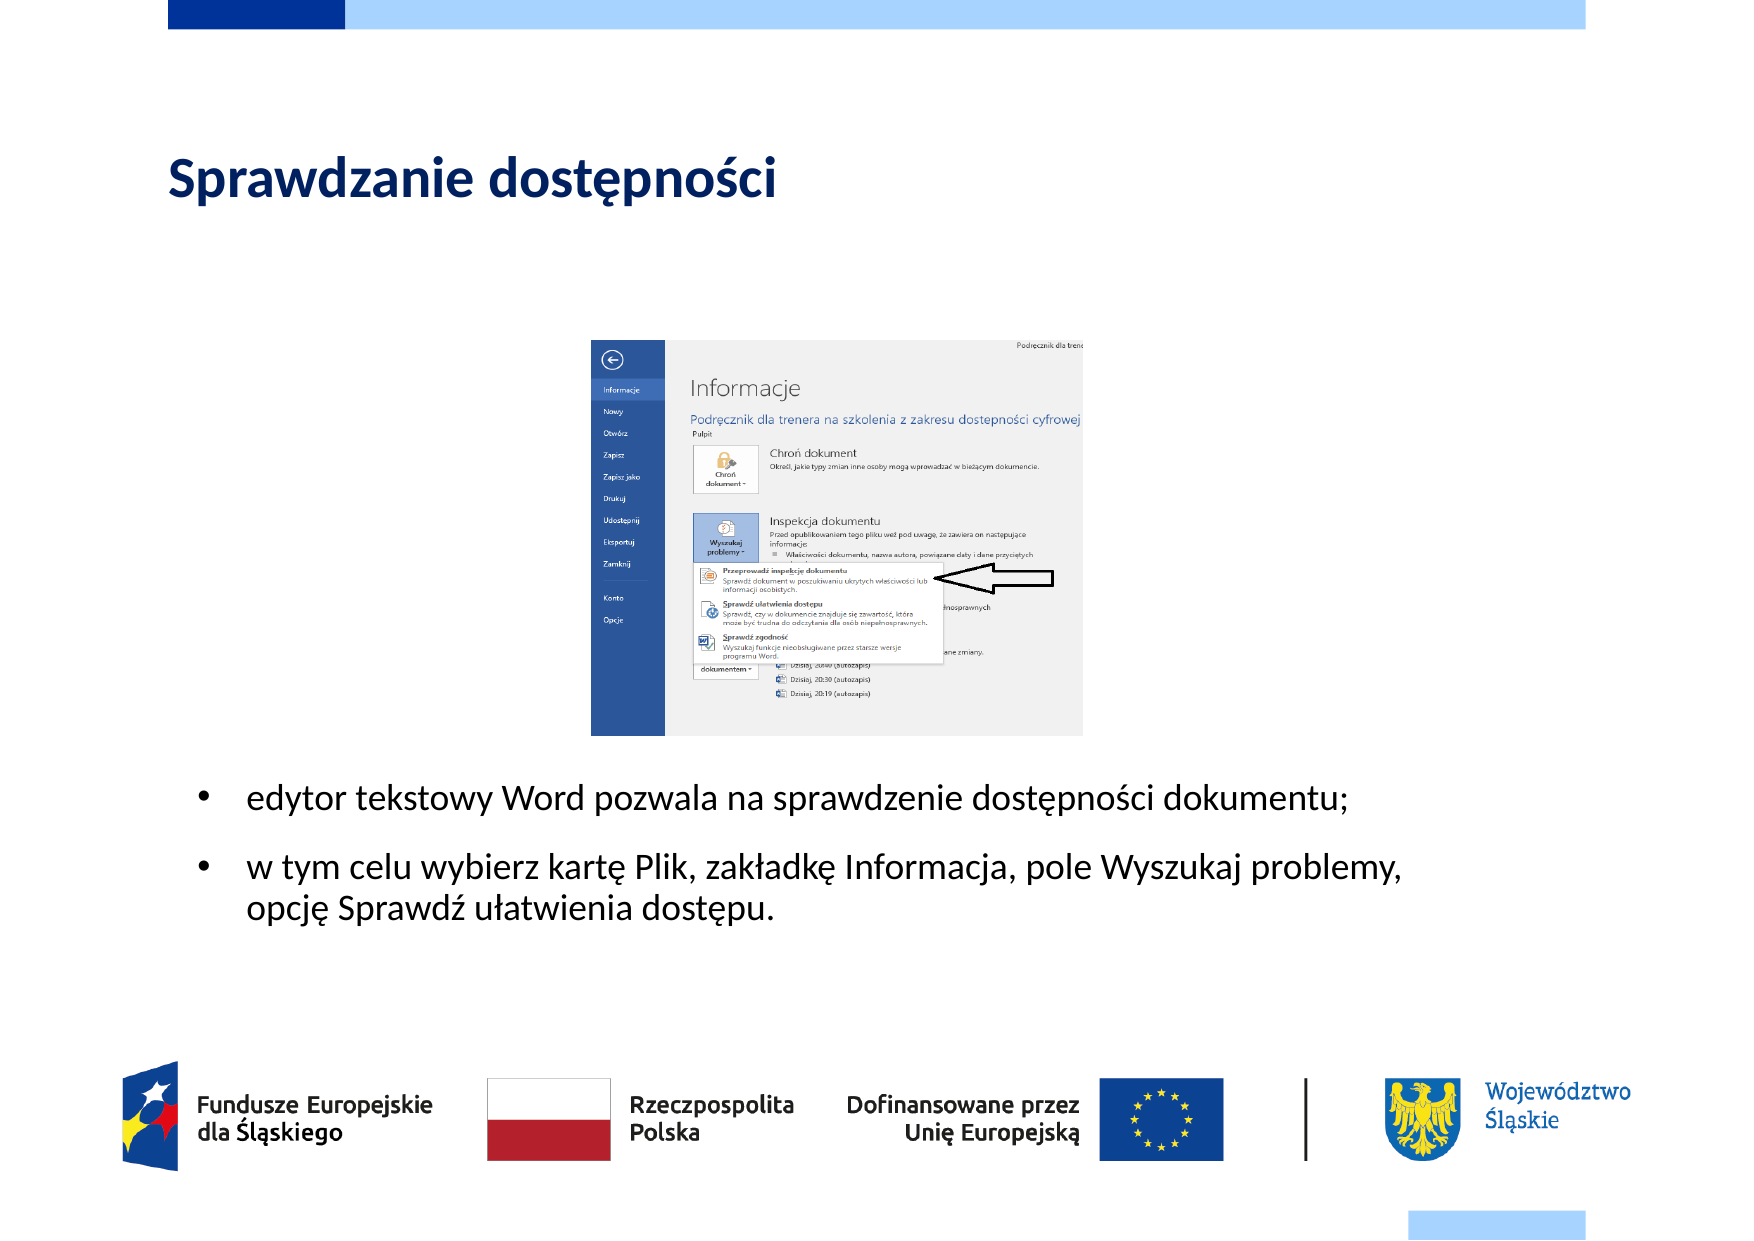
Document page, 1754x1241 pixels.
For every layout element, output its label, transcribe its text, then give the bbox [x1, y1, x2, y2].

picture [591, 340, 1083, 736]
picture [95, 1033, 1658, 1199]
title Sprawdzanie dostępności [168, 147, 1586, 325]
text_box edytor tekstowy Word pozwala na sprawdzenie dostępności dokumentu; w tym celu wybierz kartę Plik, zakładkę Informacja, pole Wyszukaj problemy, opcję Sprawdź ułatwienia dostępu. [182, 770, 1469, 936]
